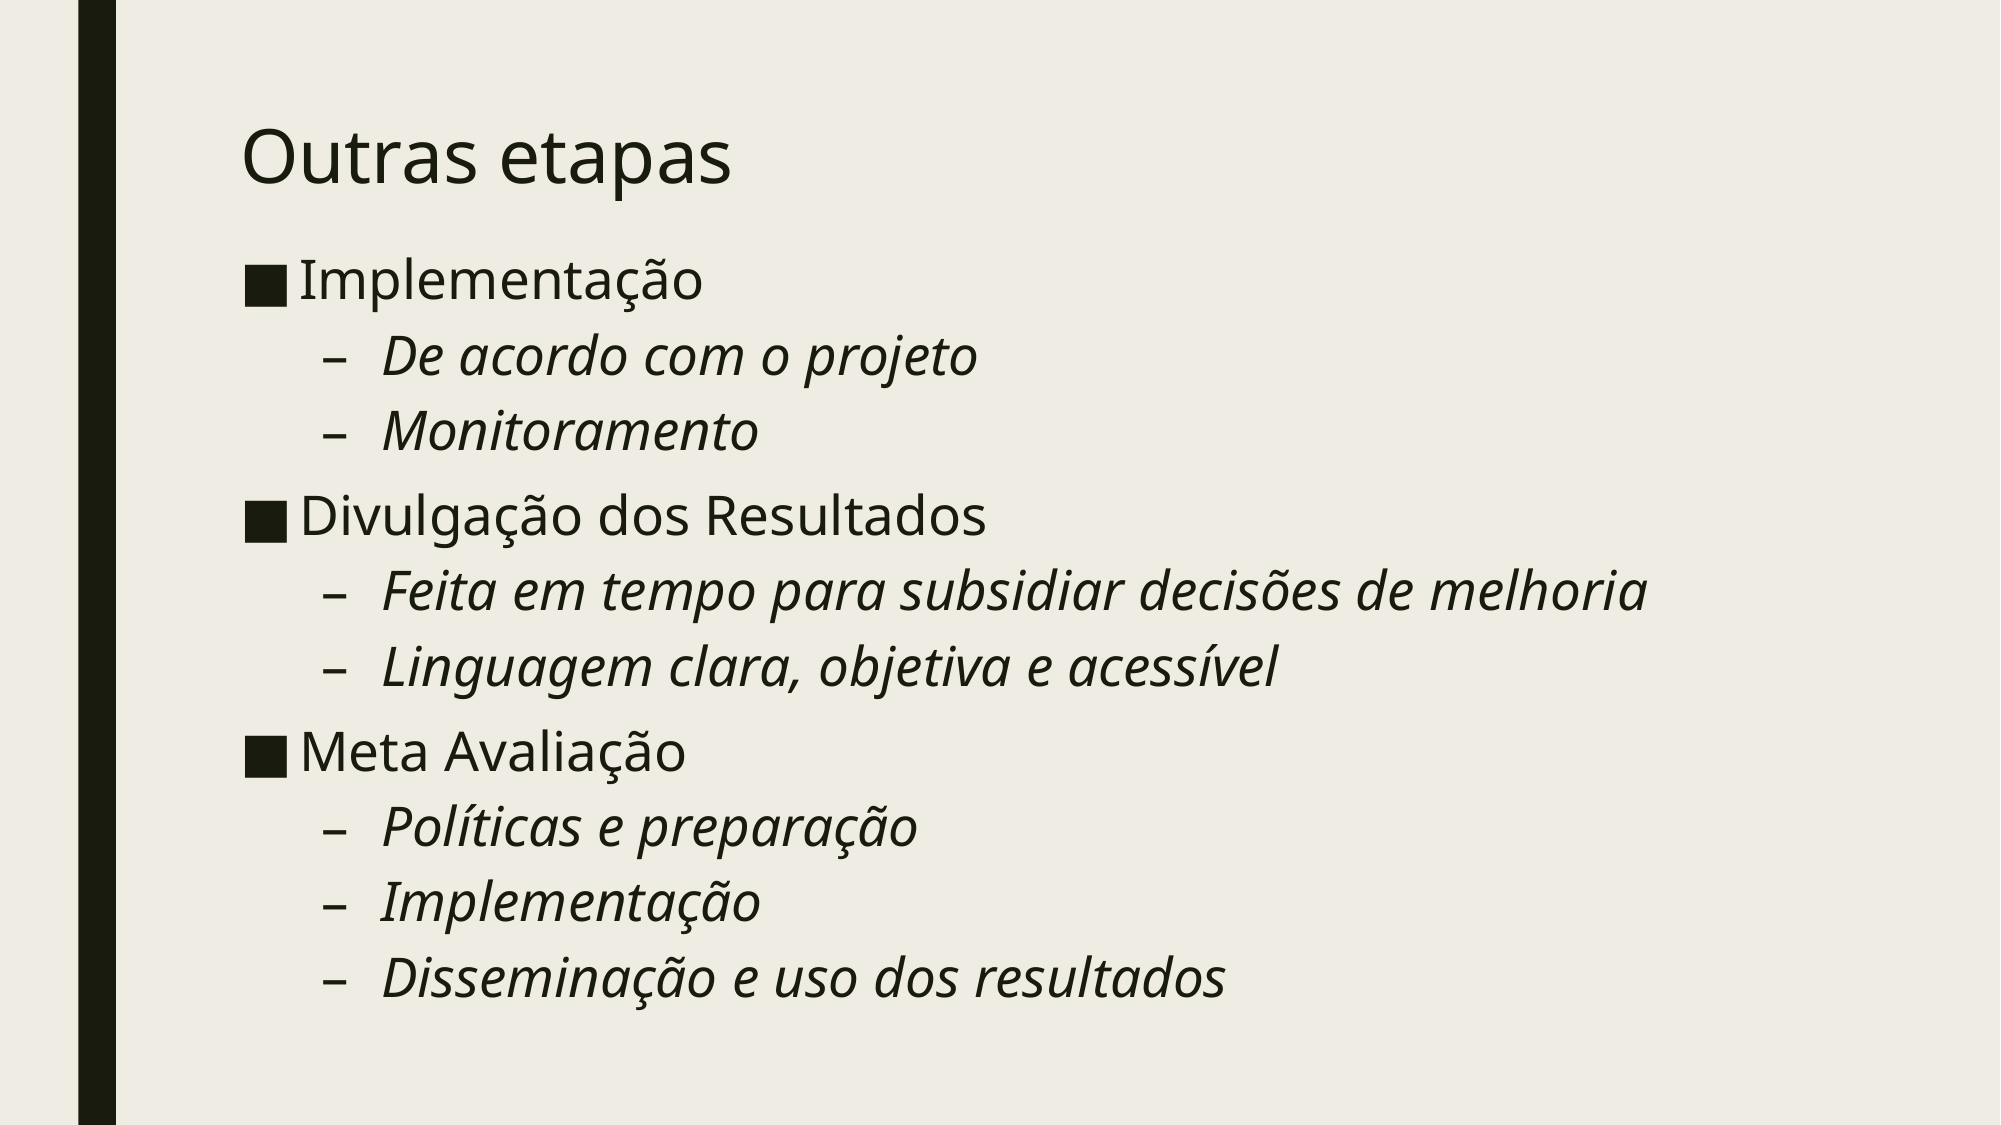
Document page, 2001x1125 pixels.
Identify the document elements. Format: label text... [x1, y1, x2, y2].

title Outras etapas [225, 112, 1800, 243]
list Implementação De acordo com o projeto Monitoramento Divulgação dos Resultados Feita em tempo para subsidiar decisões de melhoria Linguagem clara, objetiva e acessível Meta Avaliação Políticas e preparação Implementação Disseminação e uso dos resultados [225, 243, 1800, 1022]
